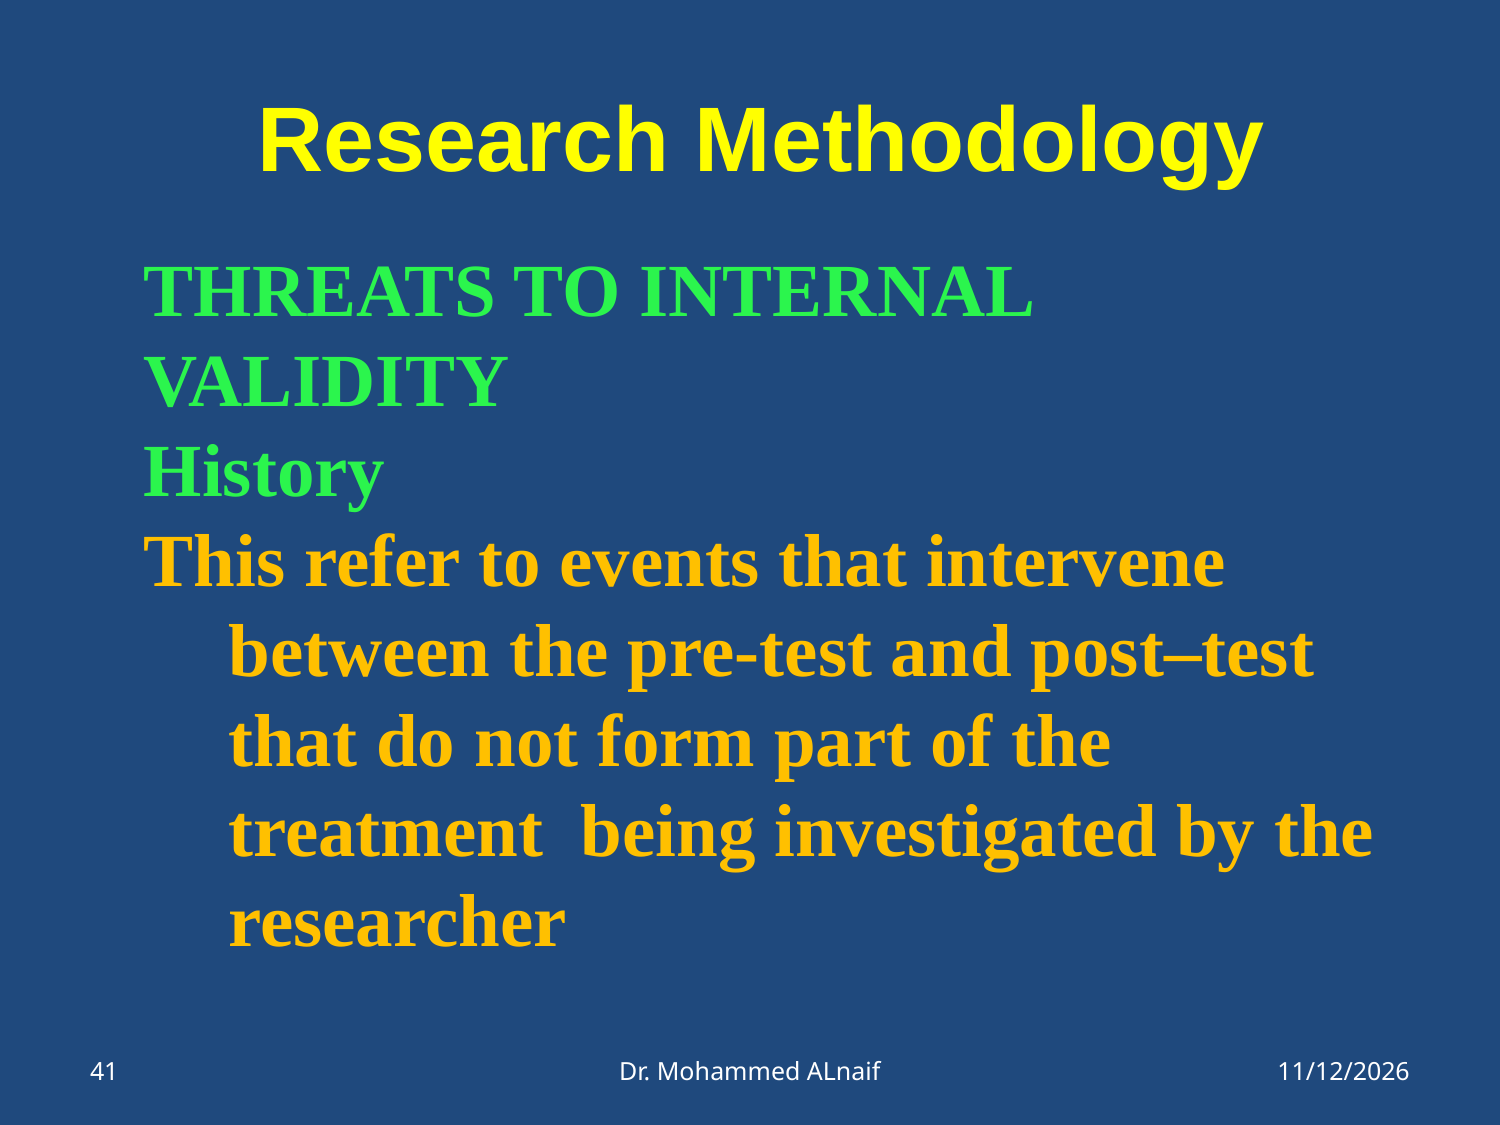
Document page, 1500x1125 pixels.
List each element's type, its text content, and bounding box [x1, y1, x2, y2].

footer Dr. Mohammed ALnaif [512, 1042, 988, 1103]
subtitle THREATS TO INTERNAL VALIDITY History This refer to events that intervene between the pre-test and post–test that do not form part of the treatment being investigated by the researcher [128, 234, 1395, 997]
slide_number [1074, 1042, 1425, 1103]
slide_number 41 [75, 1042, 425, 1103]
title Research Methodology [199, 35, 1325, 234]
